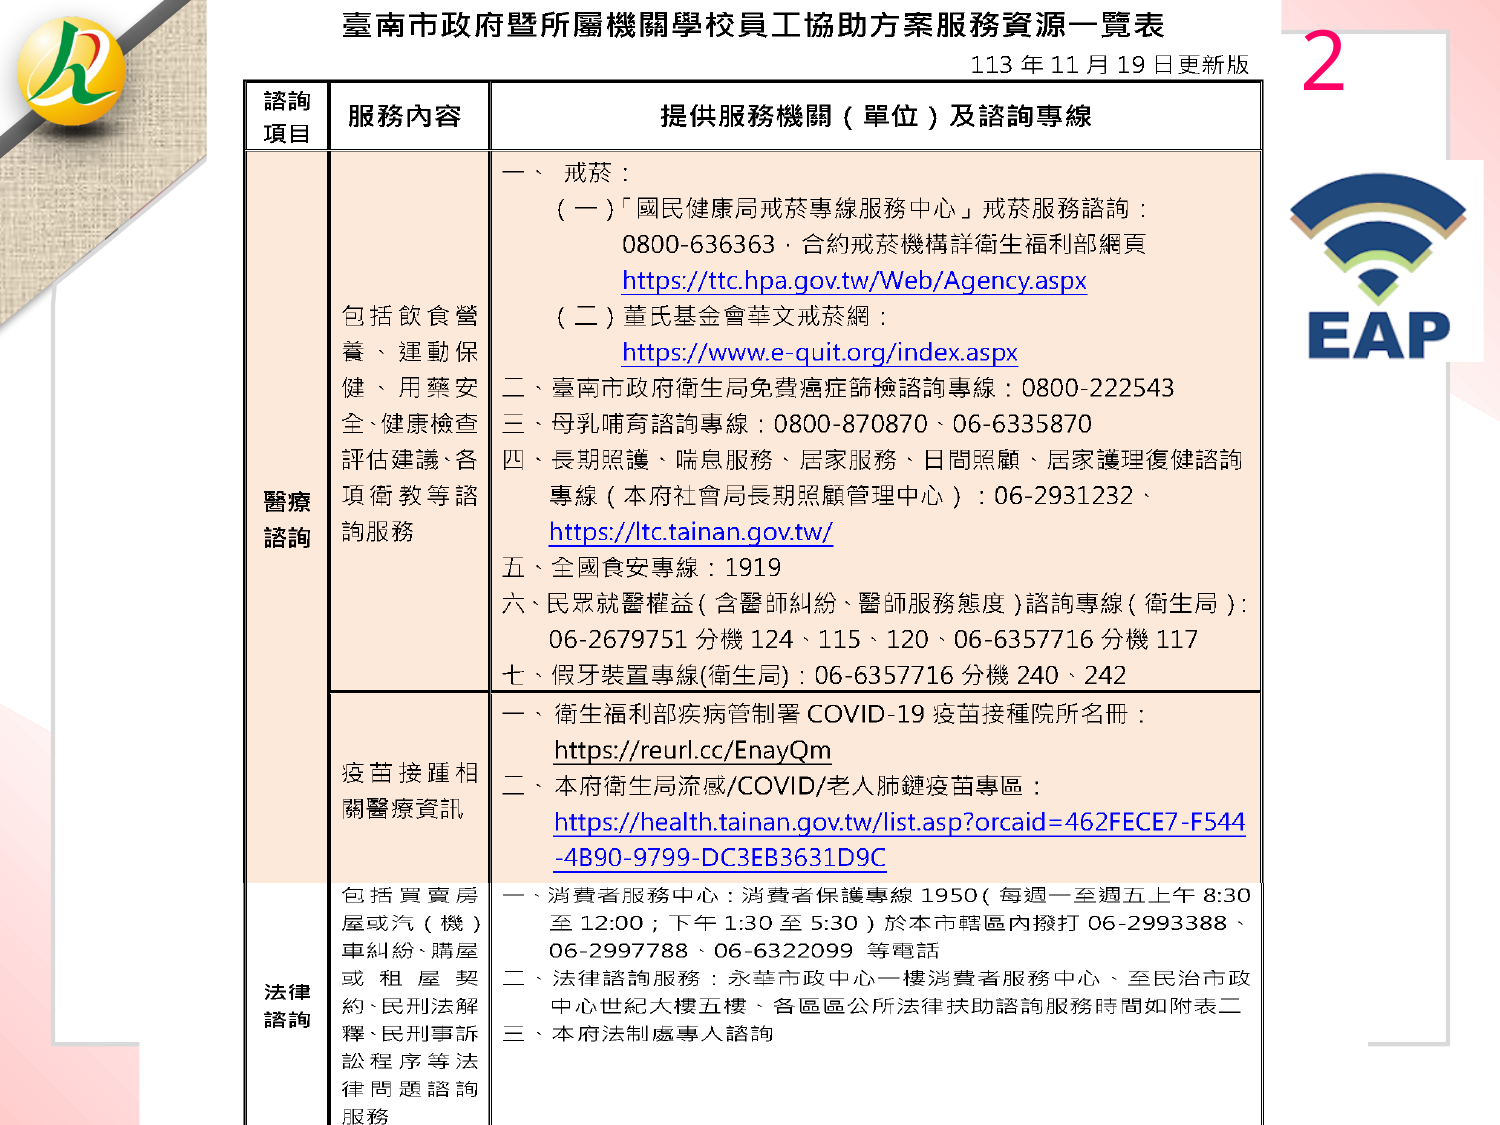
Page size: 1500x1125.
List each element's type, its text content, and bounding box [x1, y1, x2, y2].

picture [0, 0, 1484, 1125]
text_box 2 [1286, 0, 1364, 115]
